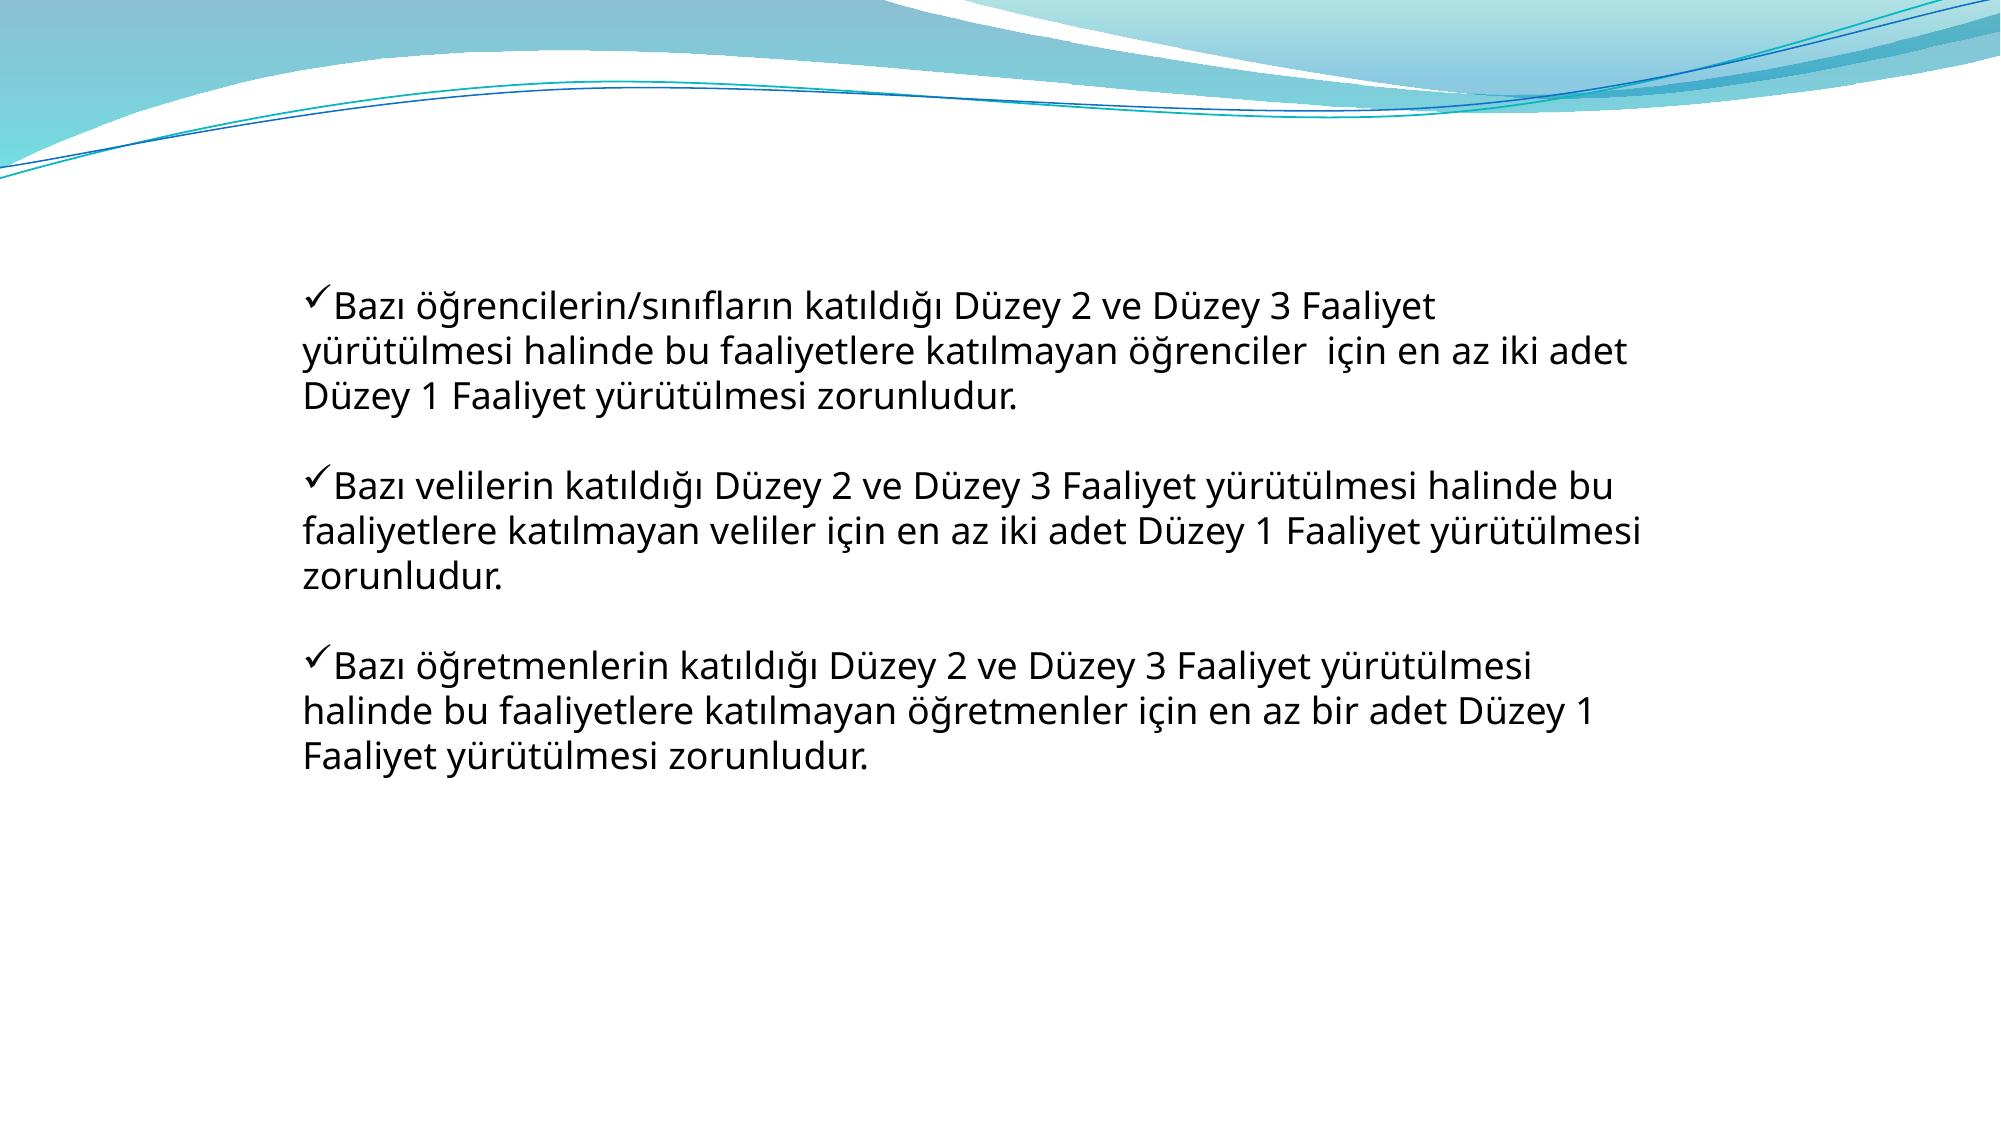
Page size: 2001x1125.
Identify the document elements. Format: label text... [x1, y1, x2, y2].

text_box Bazı öğrencilerin/sınıfların katıldığı Düzey 2 ve Düzey 3 Faaliyet yürütülmesi halinde bu faaliyetlere katılmayan öğrenciler için en az iki adet Düzey 1 Faaliyet yürütülmesi zorunludur. Bazı velilerin katıldığı Düzey 2 ve Düzey 3 Faaliyet yürütülmesi halinde bu faaliyetlere katılmayan veliler için en az iki adet Düzey 1 Faaliyet yürütülmesi zorunludur. Bazı öğretmenlerin katıldığı Düzey 2 ve Düzey 3 Faaliyet yürütülmesi halinde bu faaliyetlere katılmayan öğretmenler için en az bir adet Düzey 1 Faaliyet yürütülmesi zorunludur. [287, 274, 1663, 920]
